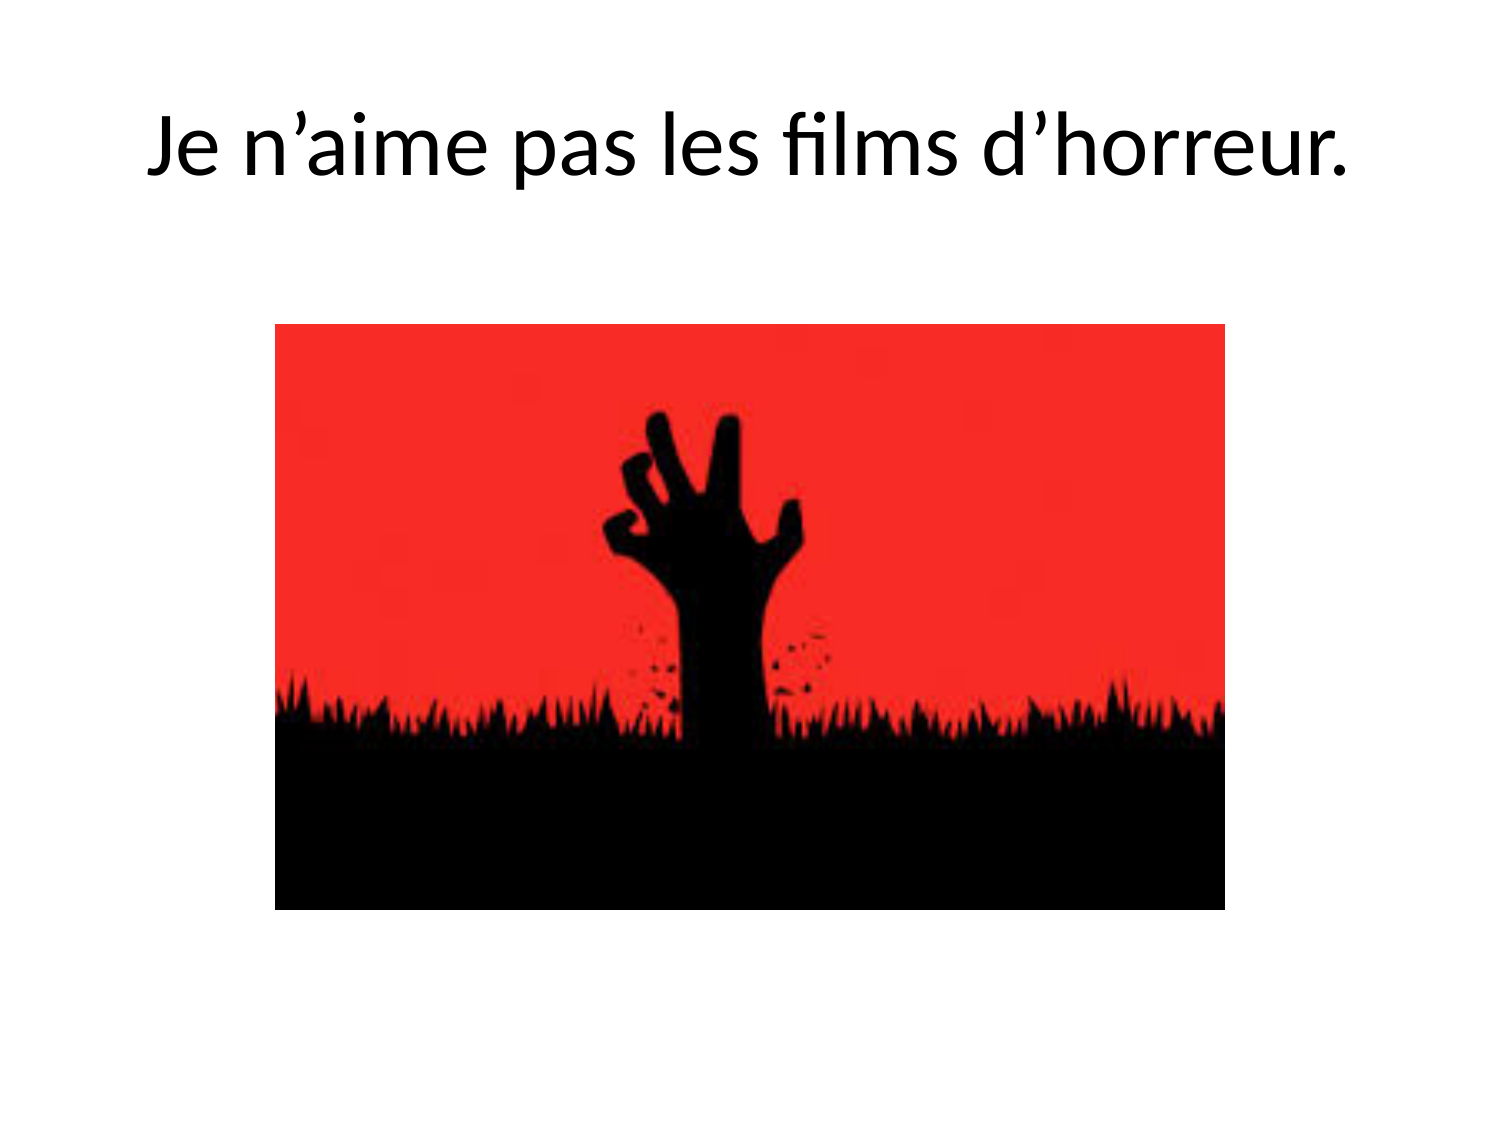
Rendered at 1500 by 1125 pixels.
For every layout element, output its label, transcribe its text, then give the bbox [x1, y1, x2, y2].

title Je n’aime pas les films d’horreur. [75, 45, 1425, 233]
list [274, 324, 1226, 910]
